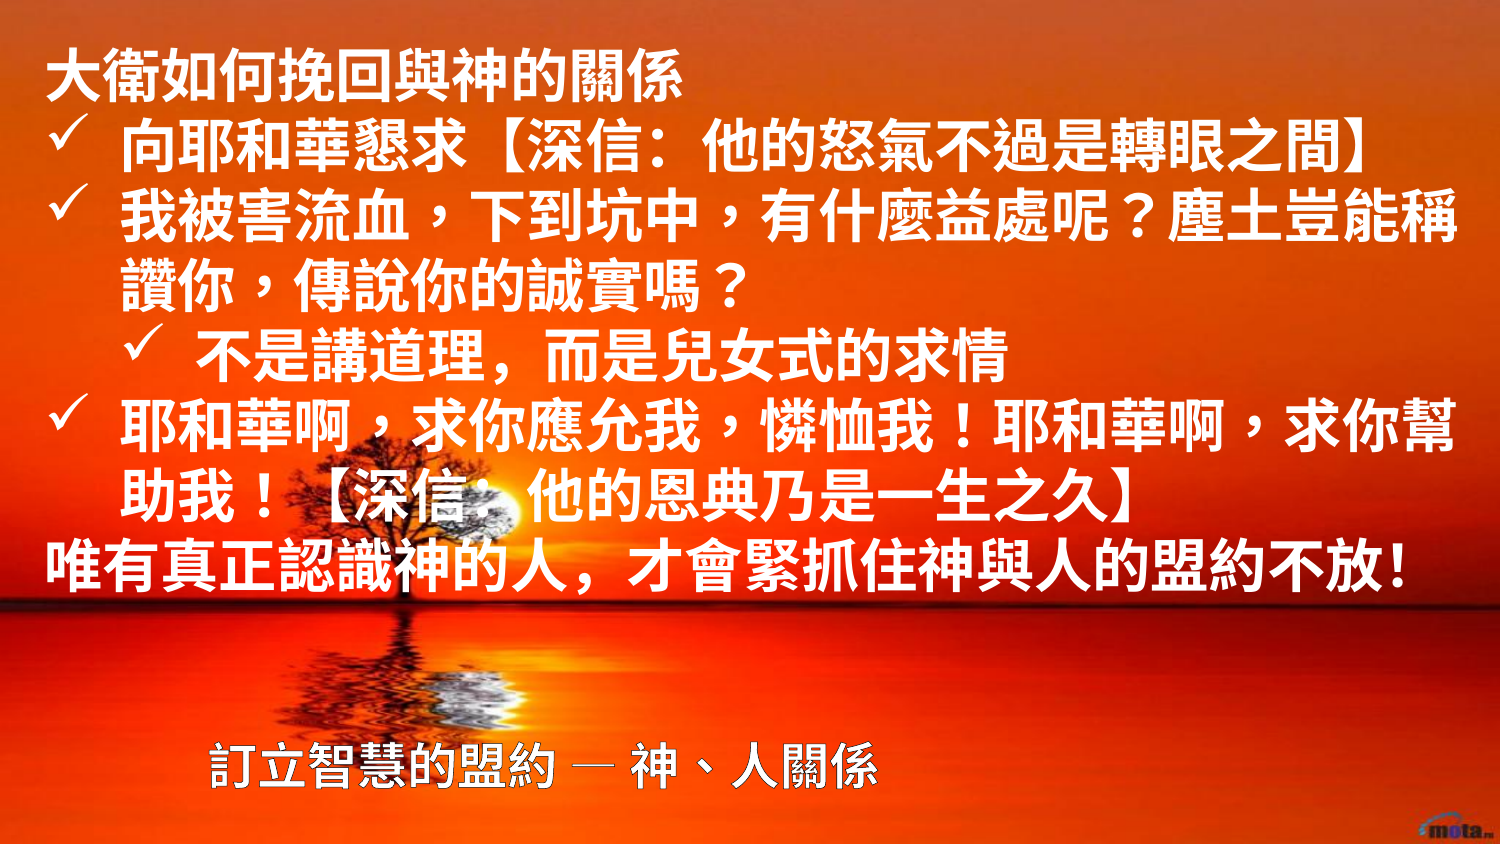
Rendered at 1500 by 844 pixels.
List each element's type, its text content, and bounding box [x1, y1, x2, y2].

picture [0, 0, 1500, 844]
title 訂立智慧的盟約 — 神、人關係 [17, 728, 1070, 801]
text_box 大衛如何挽回與神的關係 向耶和華懇求【深信：他的怒氣不過是轉眼之間】 我被害流血，下到坑中，有什麼益處呢？塵土豈能稱讚你，傳說你的誠實嗎？ 不是講道理，而是兒女式的求情 耶和華啊，求你應允我，憐恤我！耶和華啊，求你幫助我！【深信：他的恩典乃是一生之久】 唯有真正認識神的人，才會緊抓住神與人的盟約不放！ [29, 32, 1483, 607]
